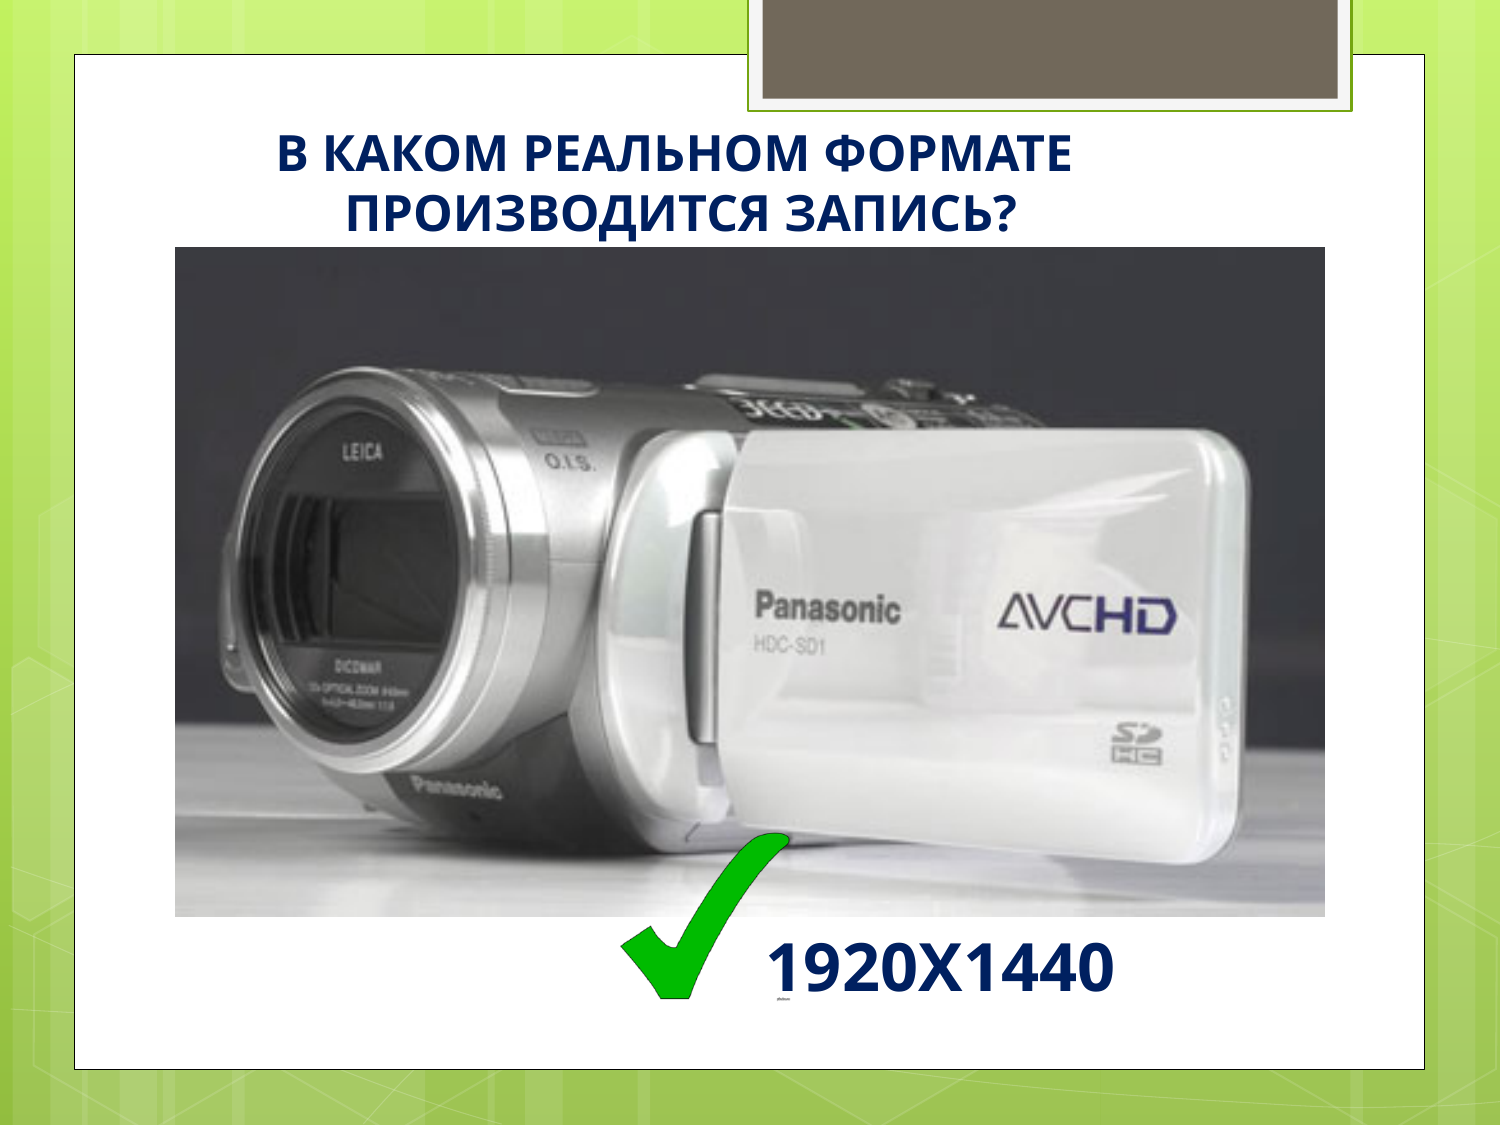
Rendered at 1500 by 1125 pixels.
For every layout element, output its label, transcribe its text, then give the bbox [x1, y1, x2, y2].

text_box В каком реальном формате производится запись? [123, 113, 1238, 249]
text_box 1920х1440 [785, 927, 1238, 1012]
picture [174, 247, 1325, 1002]
